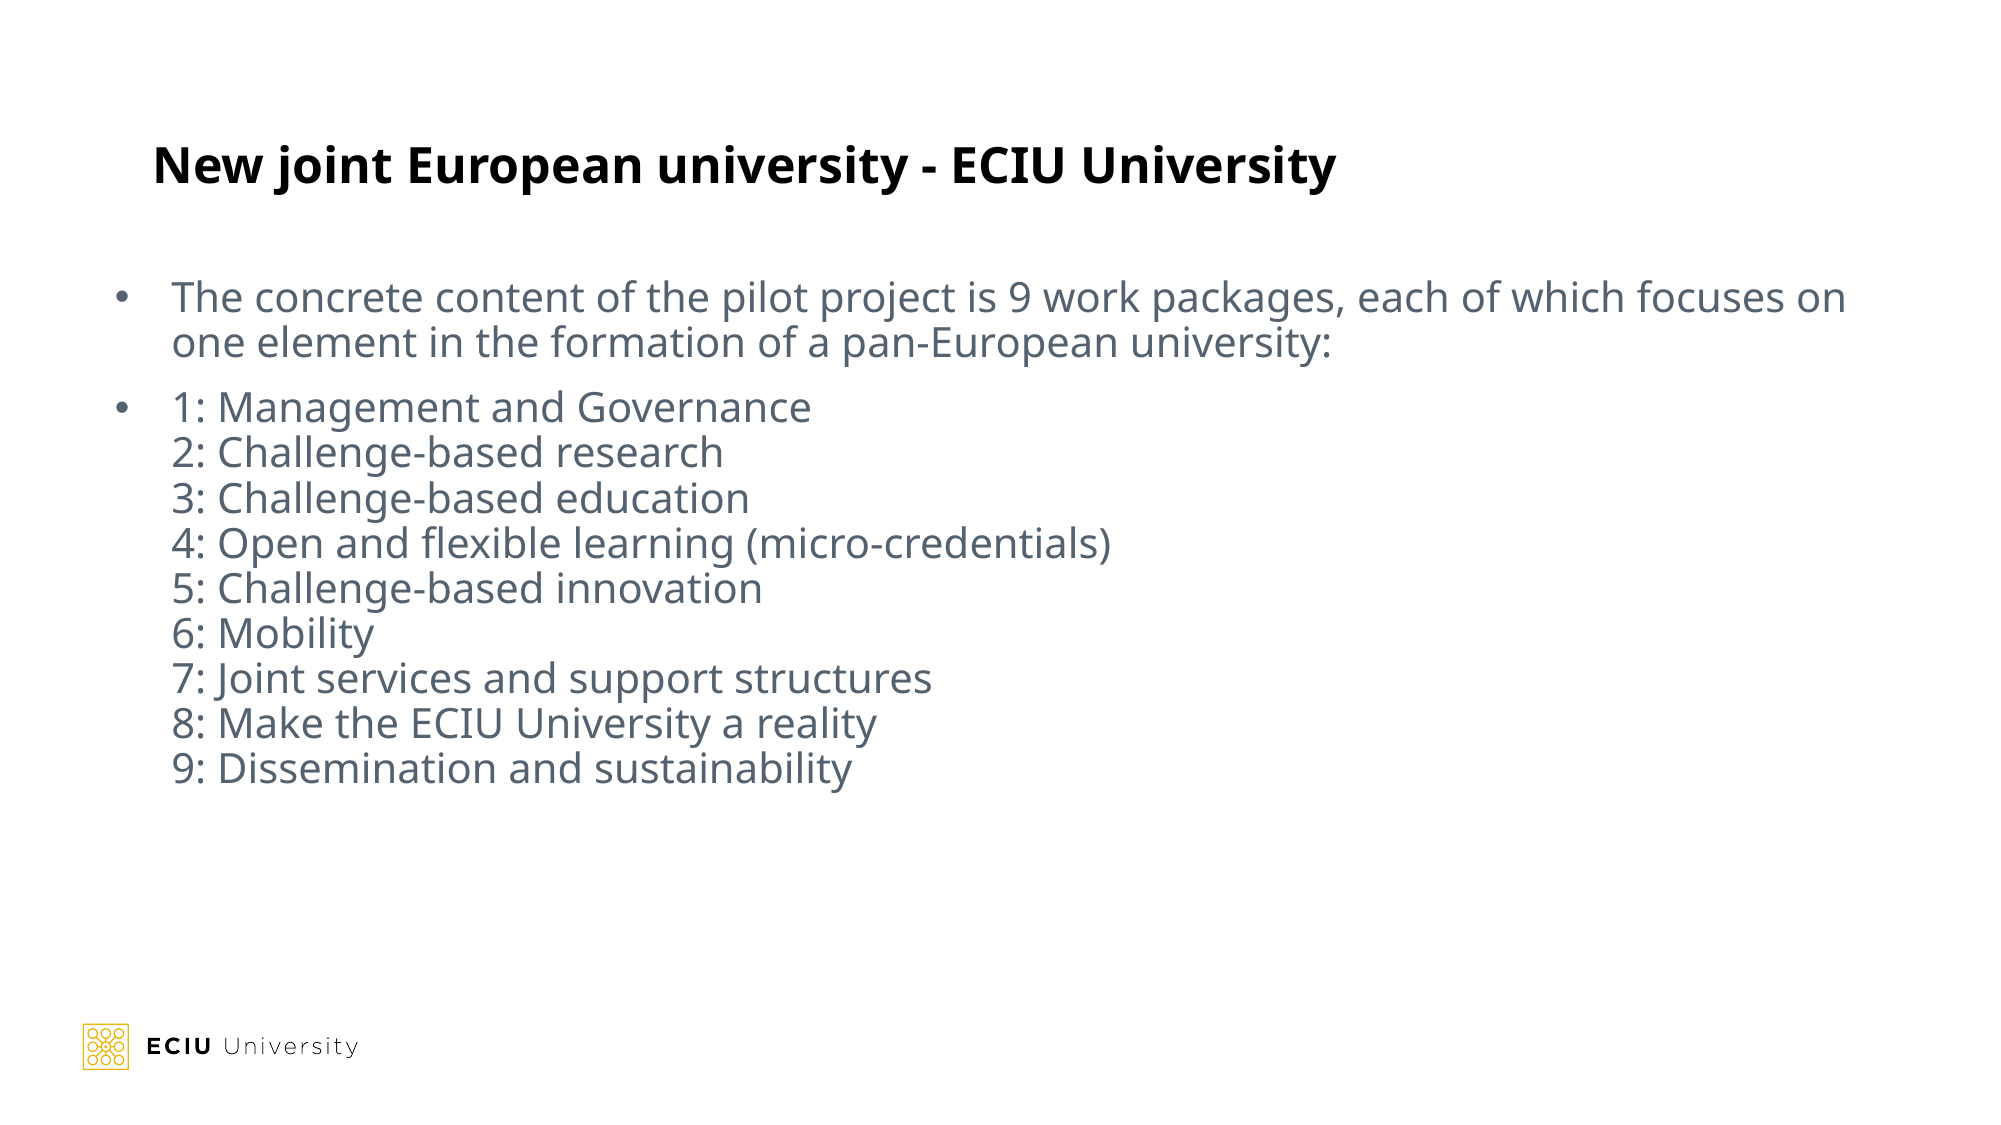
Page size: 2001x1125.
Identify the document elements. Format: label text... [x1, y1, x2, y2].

list The concrete content of the pilot project is 9 work packages, each of which focuses on one element in the formation of a pan-European university: 1: Management and Governance 2: Challenge-based research 3: Challenge-based education 4: Open and flexible learning (micro-credentials) 5: Challenge-based innovation 6: Mobility 7: Joint services and support structures 8: Make the ECIU University a reality 9: Dissemination and sustainability [99, 219, 1900, 981]
picture [55, 986, 388, 1100]
title New joint European university - ECIU University [137, 125, 1863, 211]
